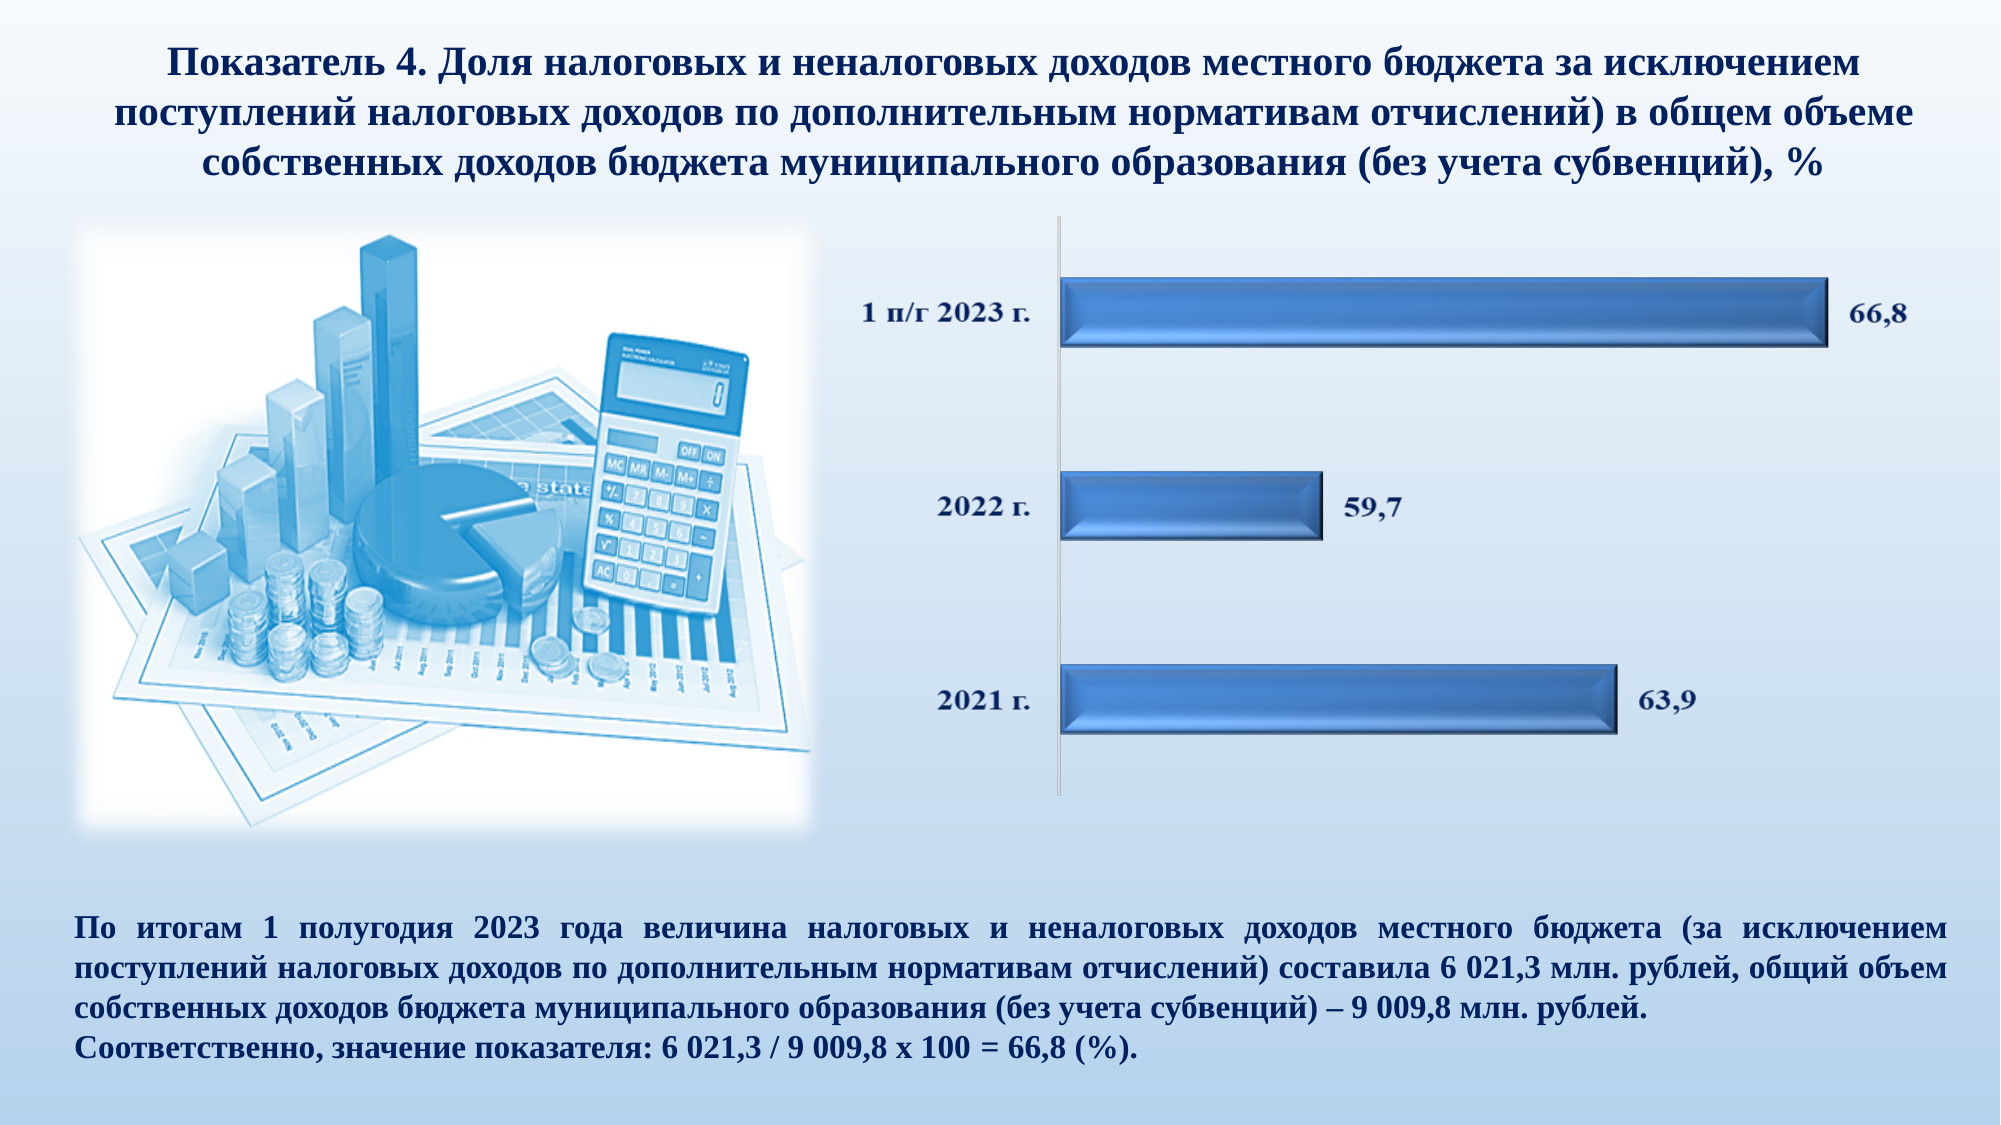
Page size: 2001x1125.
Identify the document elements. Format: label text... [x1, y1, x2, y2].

text_box По итогам 1 полугодия 2023 года величина налоговых и неналоговых доходов местного бюджета (за исключением поступлений налоговых доходов по дополнительным нормативам отчислений) составила 6 021,3 млн. рублей, общий объем собственных доходов бюджета муниципального образования (без учета субвенций) – 9 009,8 млн. рублей. Соответственно, значение показателя: 6 021,3 / 9 009,8 х 100 = 66,8 (%). [59, 897, 1966, 1073]
picture [845, 193, 1936, 819]
text_box Показатель 4. Доля налоговых и неналоговых доходов местного бюджета за исключением поступлений налоговых доходов по дополнительным нормативам отчислений) в общем объеме собственных доходов бюджета муниципального образования (без учета субвенций), % [43, 26, 1985, 192]
picture [57, 200, 832, 858]
